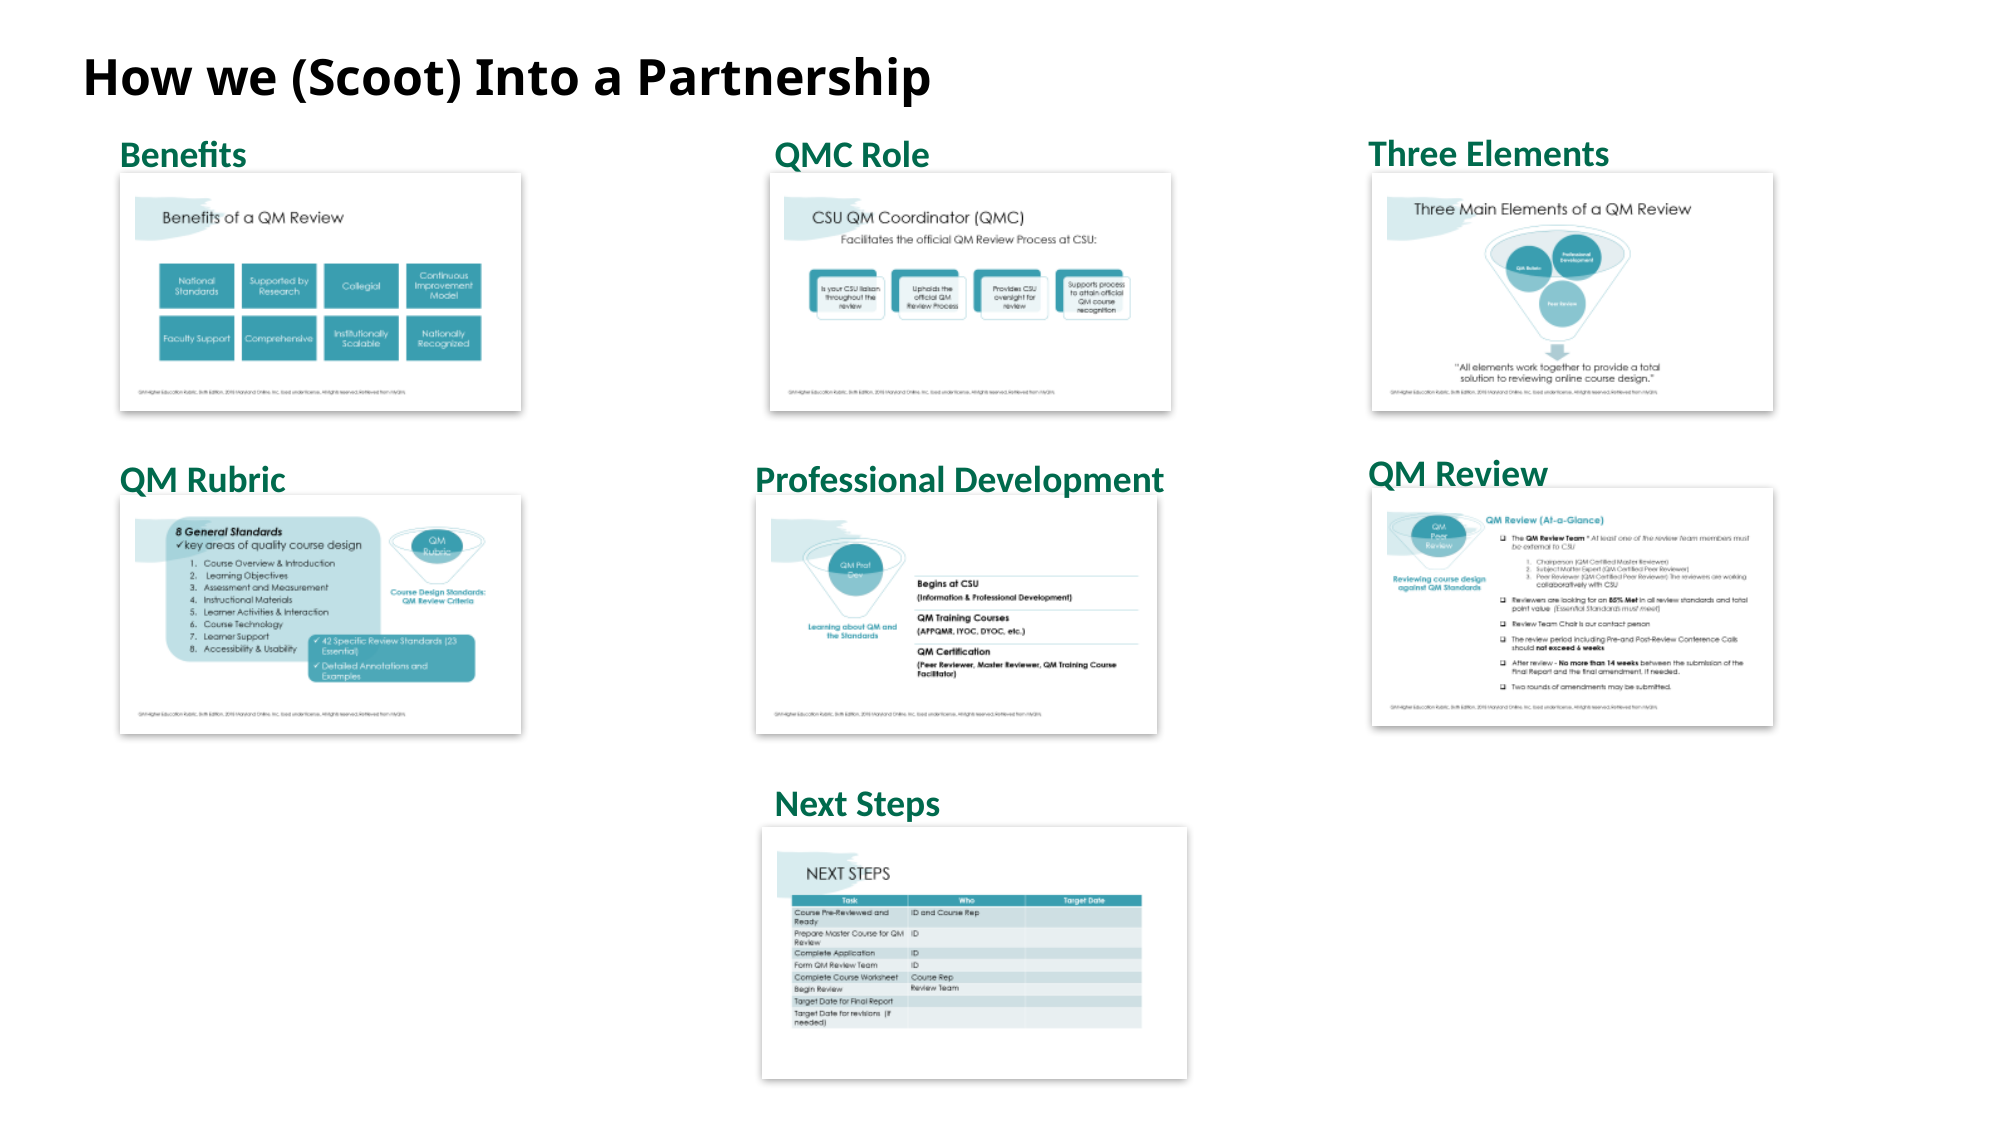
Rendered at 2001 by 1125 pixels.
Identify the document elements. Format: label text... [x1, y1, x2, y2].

picture [135, 510, 506, 719]
text_box Three Elements [1353, 121, 1698, 182]
text_box QM Review [1353, 441, 1698, 502]
picture [135, 188, 506, 397]
text_box QMC Role [759, 122, 1104, 183]
picture [784, 188, 1156, 397]
title How we (Scoot) Into a Partnership [67, 0, 1415, 188]
picture [771, 510, 1143, 719]
text_box Next Steps [759, 771, 1104, 832]
picture [1387, 502, 1759, 712]
text_box Benefits [105, 122, 449, 183]
picture [777, 842, 1173, 1064]
text_box QM Rubric [105, 447, 449, 507]
text_box Professional Development [740, 447, 1274, 507]
picture [1387, 187, 1759, 397]
